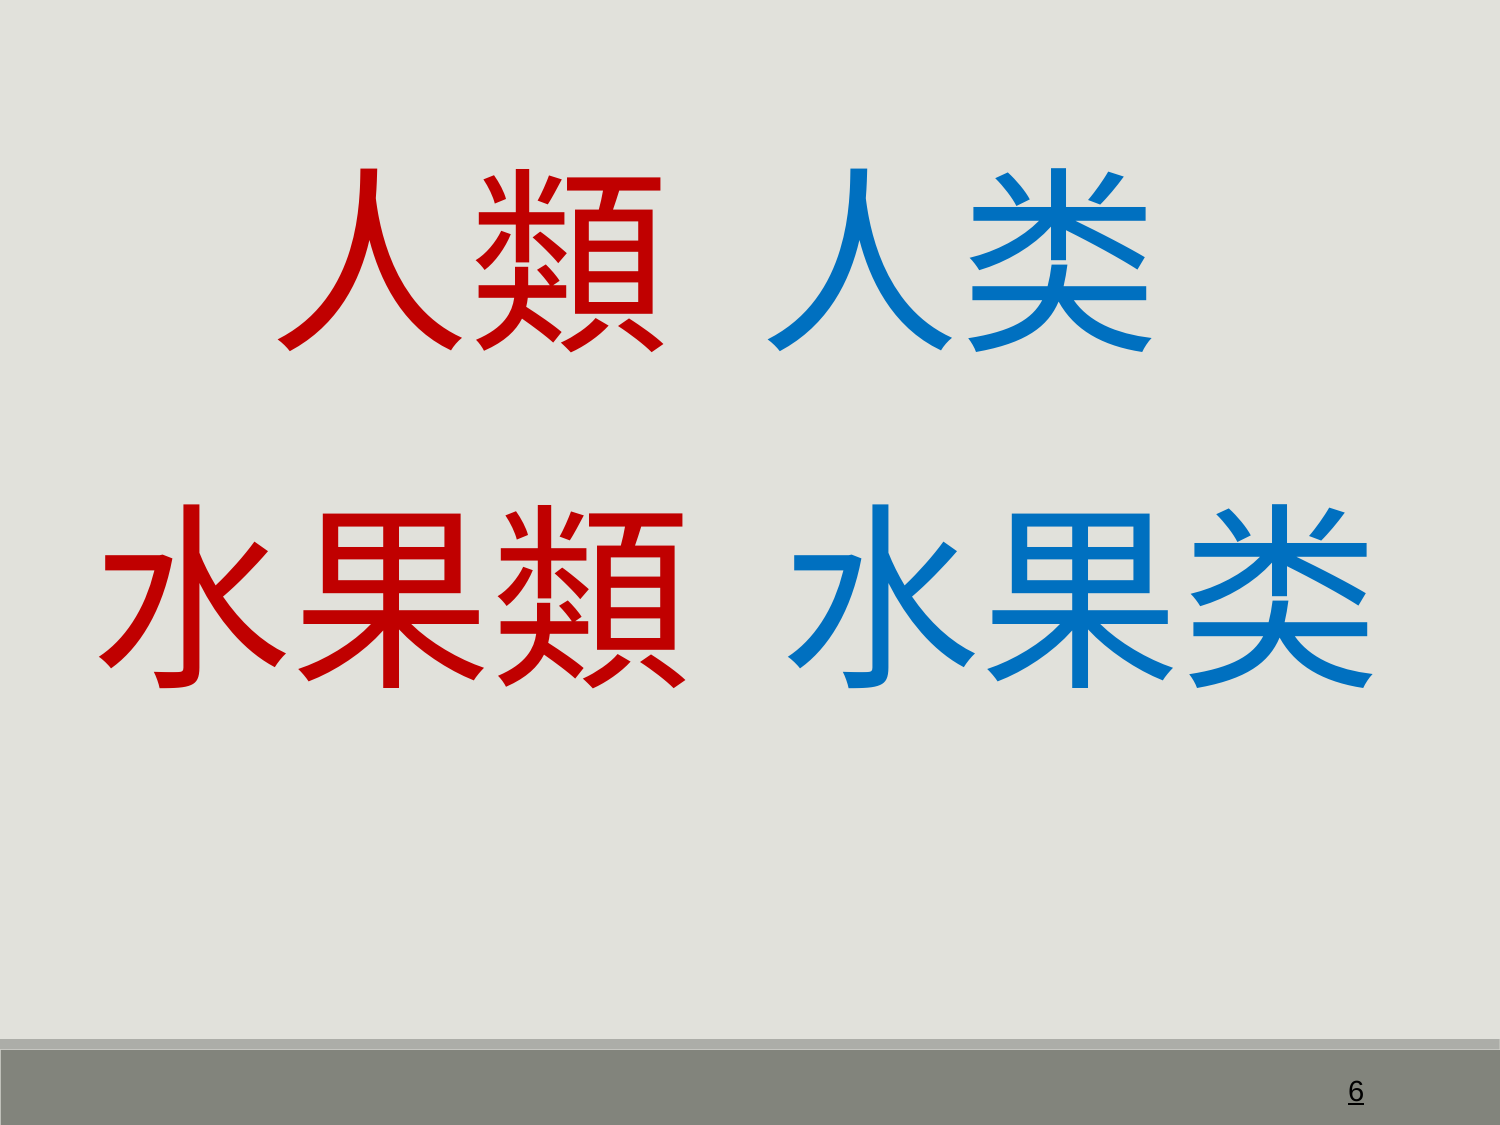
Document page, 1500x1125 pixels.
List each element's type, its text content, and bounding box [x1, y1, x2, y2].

text_box 人類 人类 [255, 129, 1287, 385]
text_box 水果類 水果类 [76, 465, 1500, 721]
slide_number 6 [1217, 1059, 1380, 1120]
